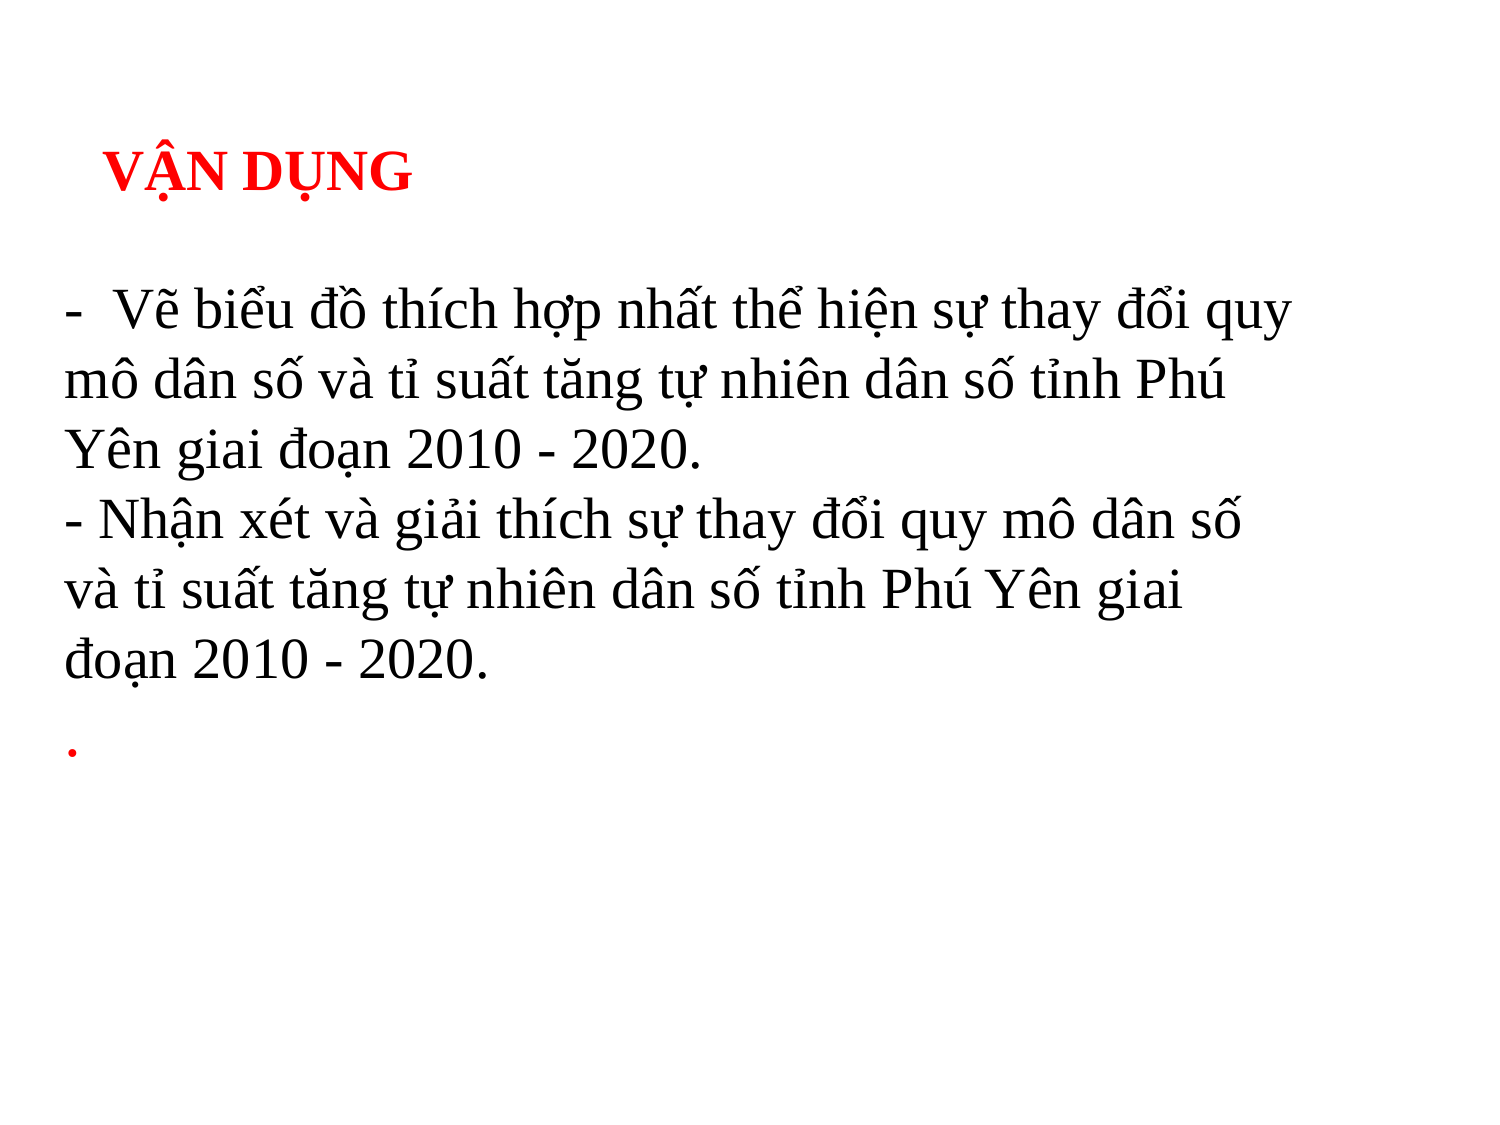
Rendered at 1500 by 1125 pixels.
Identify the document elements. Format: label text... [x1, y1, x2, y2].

text_box - Vẽ biểu đồ thích hợp nhất thể hiện sự thay đổi quy mô dân số và tỉ suất tăng tự nhiên dân số tỉnh Phú Yên giai đoạn 2010 - 2020. - Nhận xét và giải thích sự thay đổi quy mô dân số và tỉ suất tăng tự nhiên dân số tỉnh Phú Yên giai đoạn 2010 - 2020. . [49, 262, 1313, 777]
text_box VẬN DỤNG [87, 125, 1400, 210]
